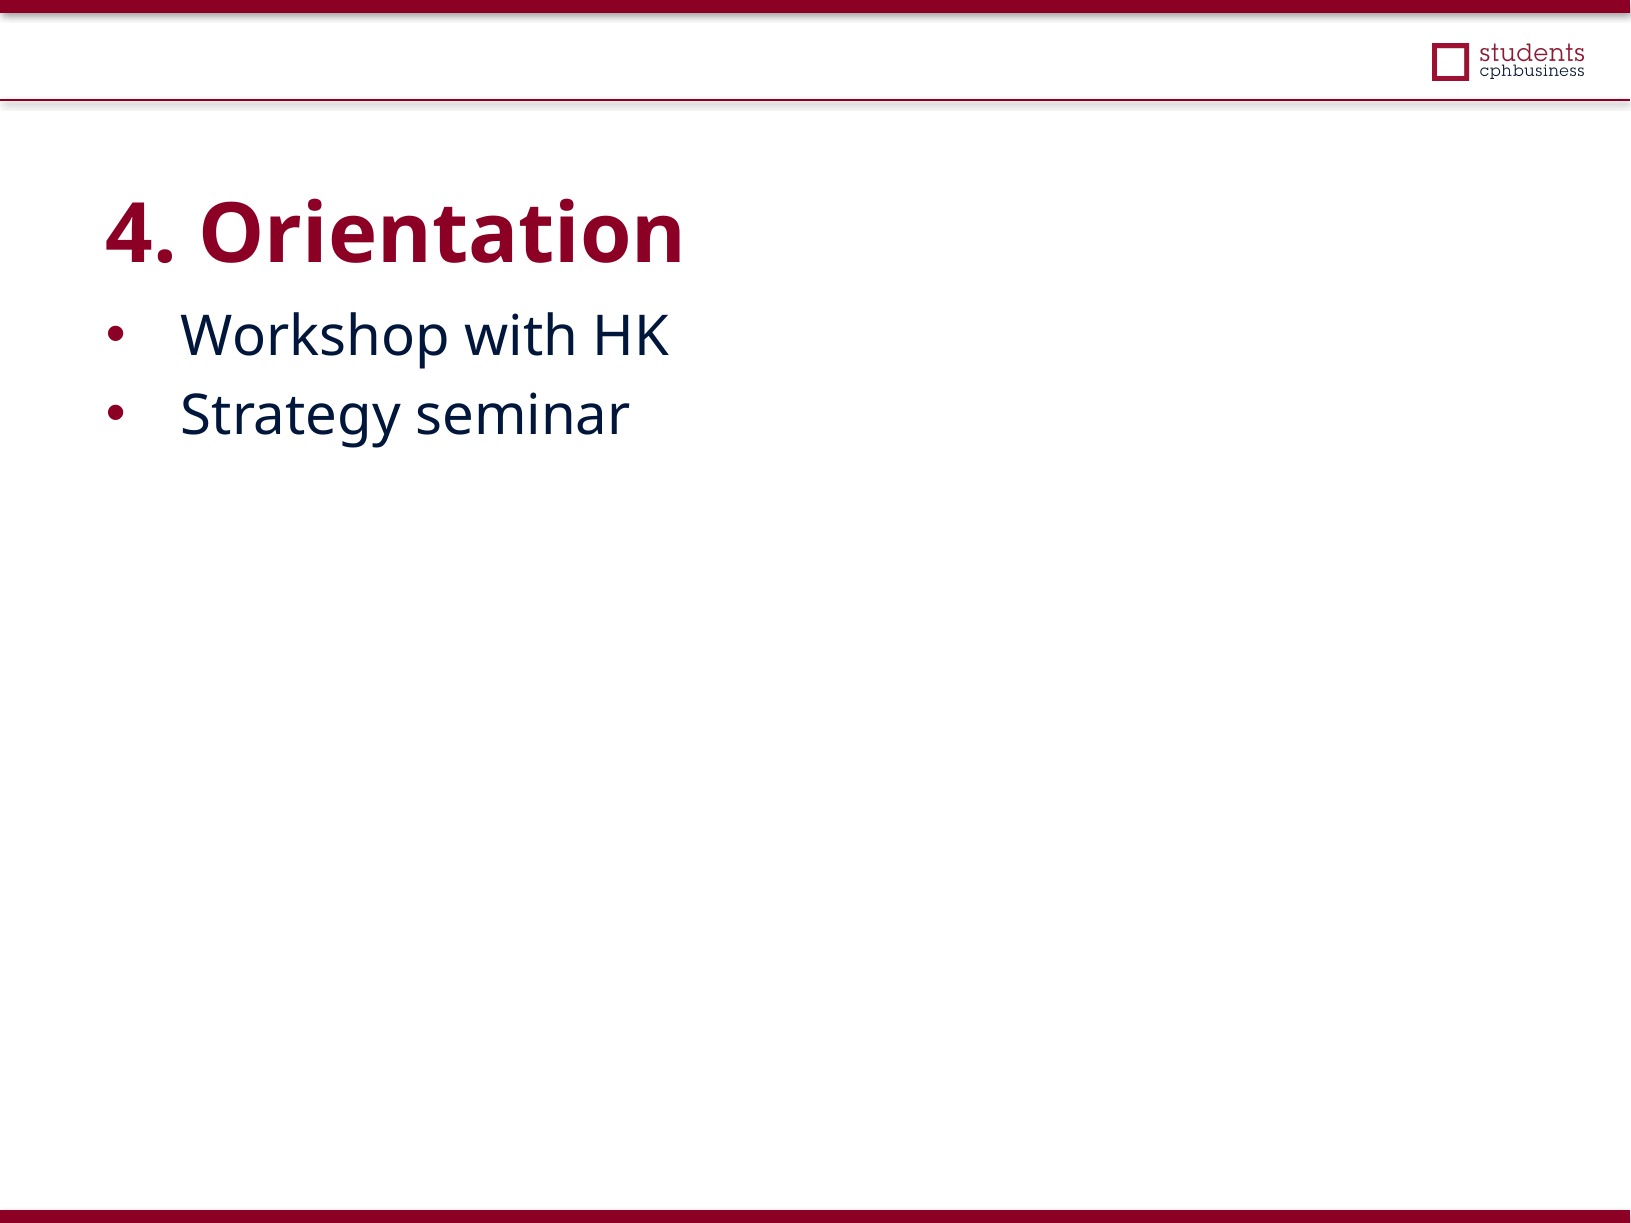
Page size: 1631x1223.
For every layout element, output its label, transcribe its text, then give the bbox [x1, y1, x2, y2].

picture [1432, 43, 1584, 81]
list 4. Orientation [91, 171, 1520, 292]
list Workshop with HK Strategy seminar [91, 292, 1520, 1166]
